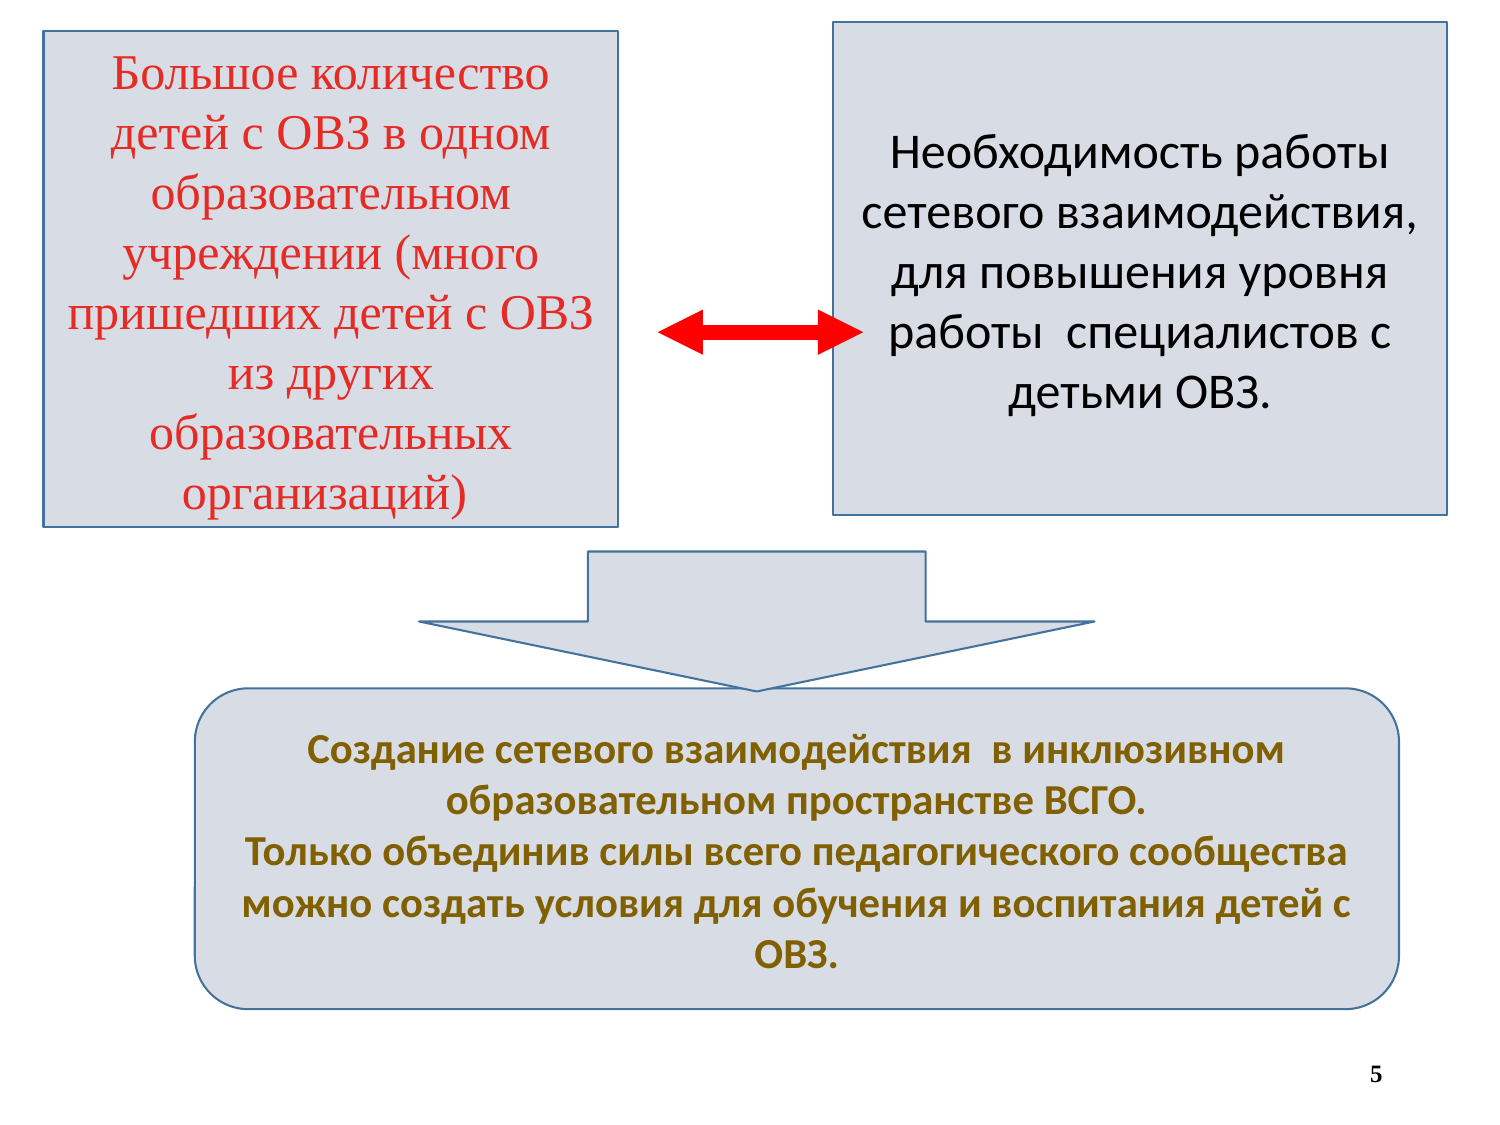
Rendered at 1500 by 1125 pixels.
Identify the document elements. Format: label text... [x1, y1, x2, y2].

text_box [43, 22, 1447, 1010]
slide_number 5 [1060, 1042, 1398, 1103]
